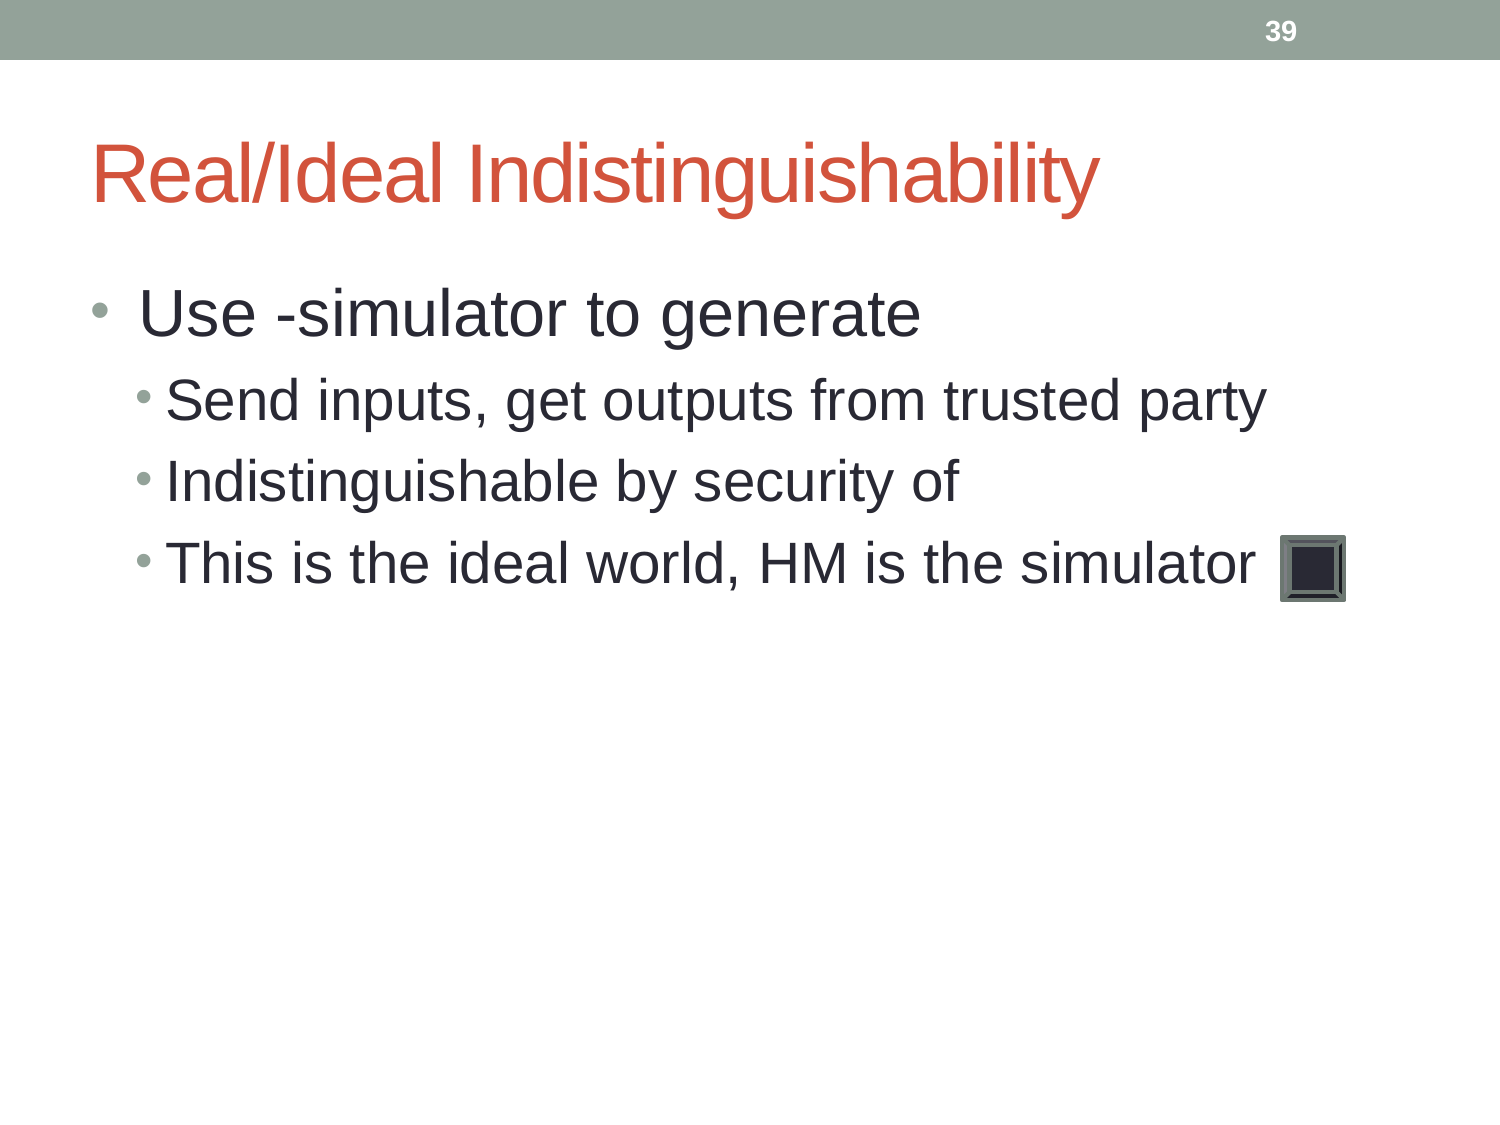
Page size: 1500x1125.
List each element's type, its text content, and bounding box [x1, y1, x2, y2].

text_box [1280, 535, 1346, 602]
title Real/Ideal Indistinguishability [75, 87, 1425, 250]
slide_number 39 [1250, 3, 1425, 57]
